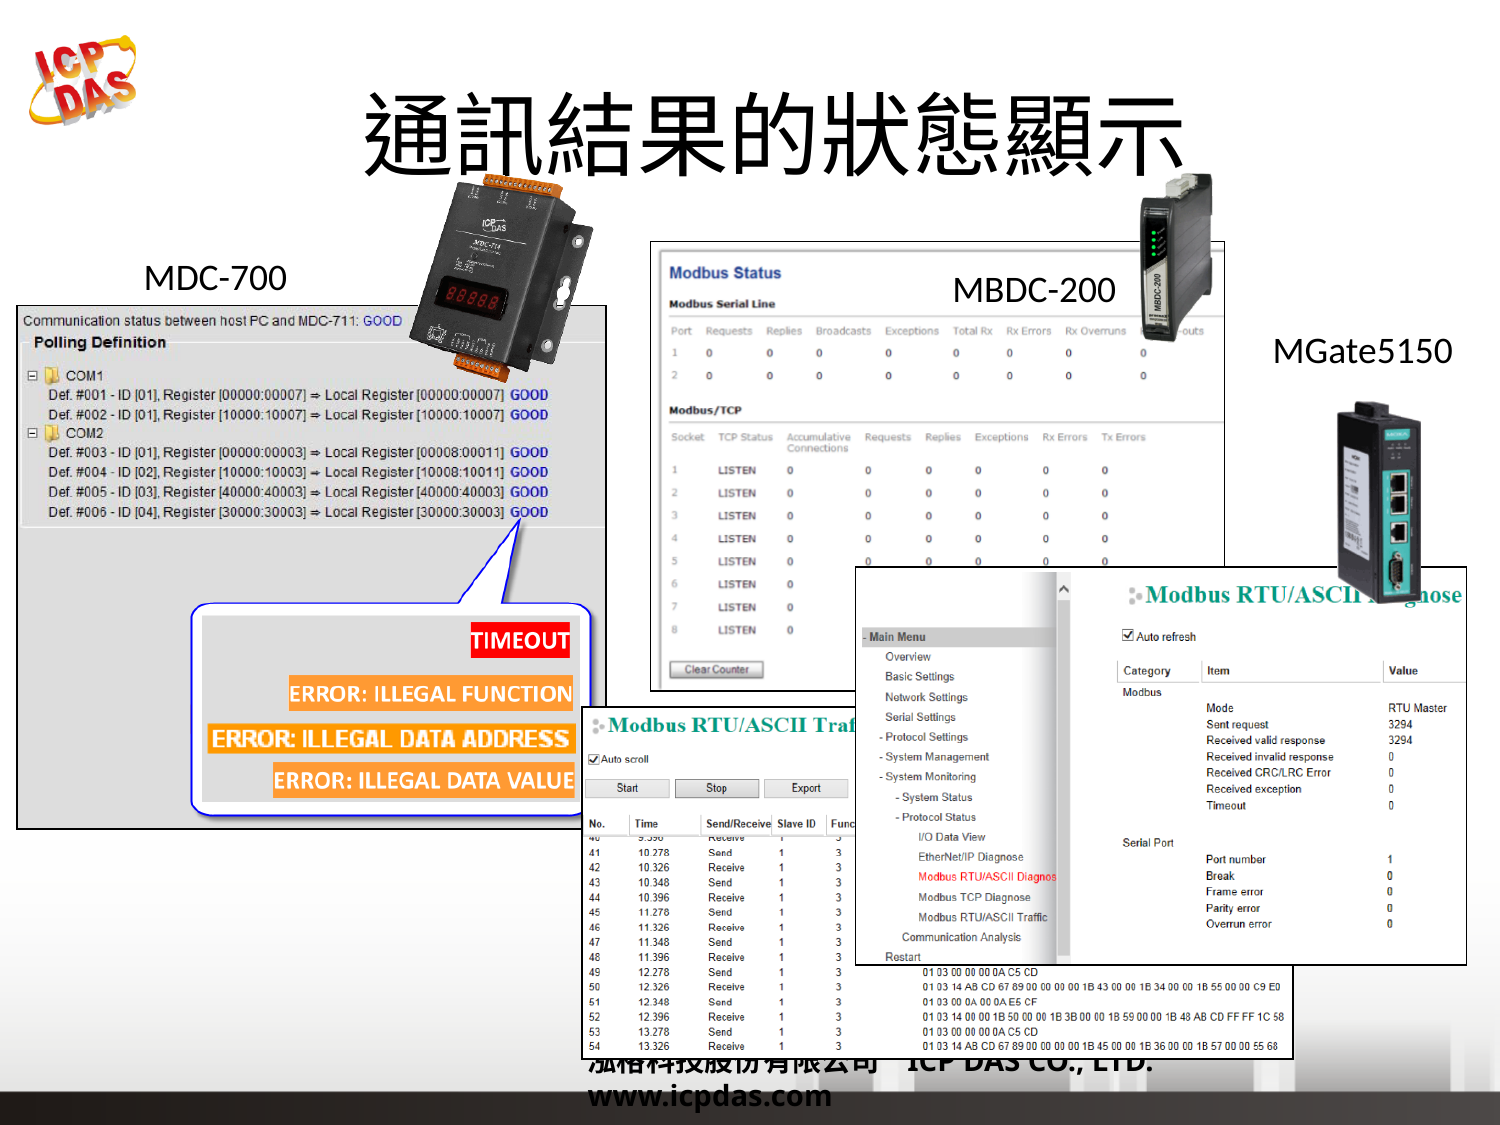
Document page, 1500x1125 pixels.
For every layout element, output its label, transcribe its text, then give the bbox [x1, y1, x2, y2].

picture [0, 814, 1500, 1125]
text_box MGate5150 [1257, 318, 1482, 379]
picture [17, 167, 1466, 1059]
picture [970, 1060, 978, 1067]
text_box [74, 45, 1425, 197]
text_box 通訊結果的狀態顯示 [99, 70, 1450, 222]
picture [29, 35, 136, 126]
picture [1051, 1060, 1062, 1068]
picture [1131, 1060, 1139, 1067]
text_box MDC-700 [128, 246, 402, 304]
picture [716, 1060, 721, 1070]
